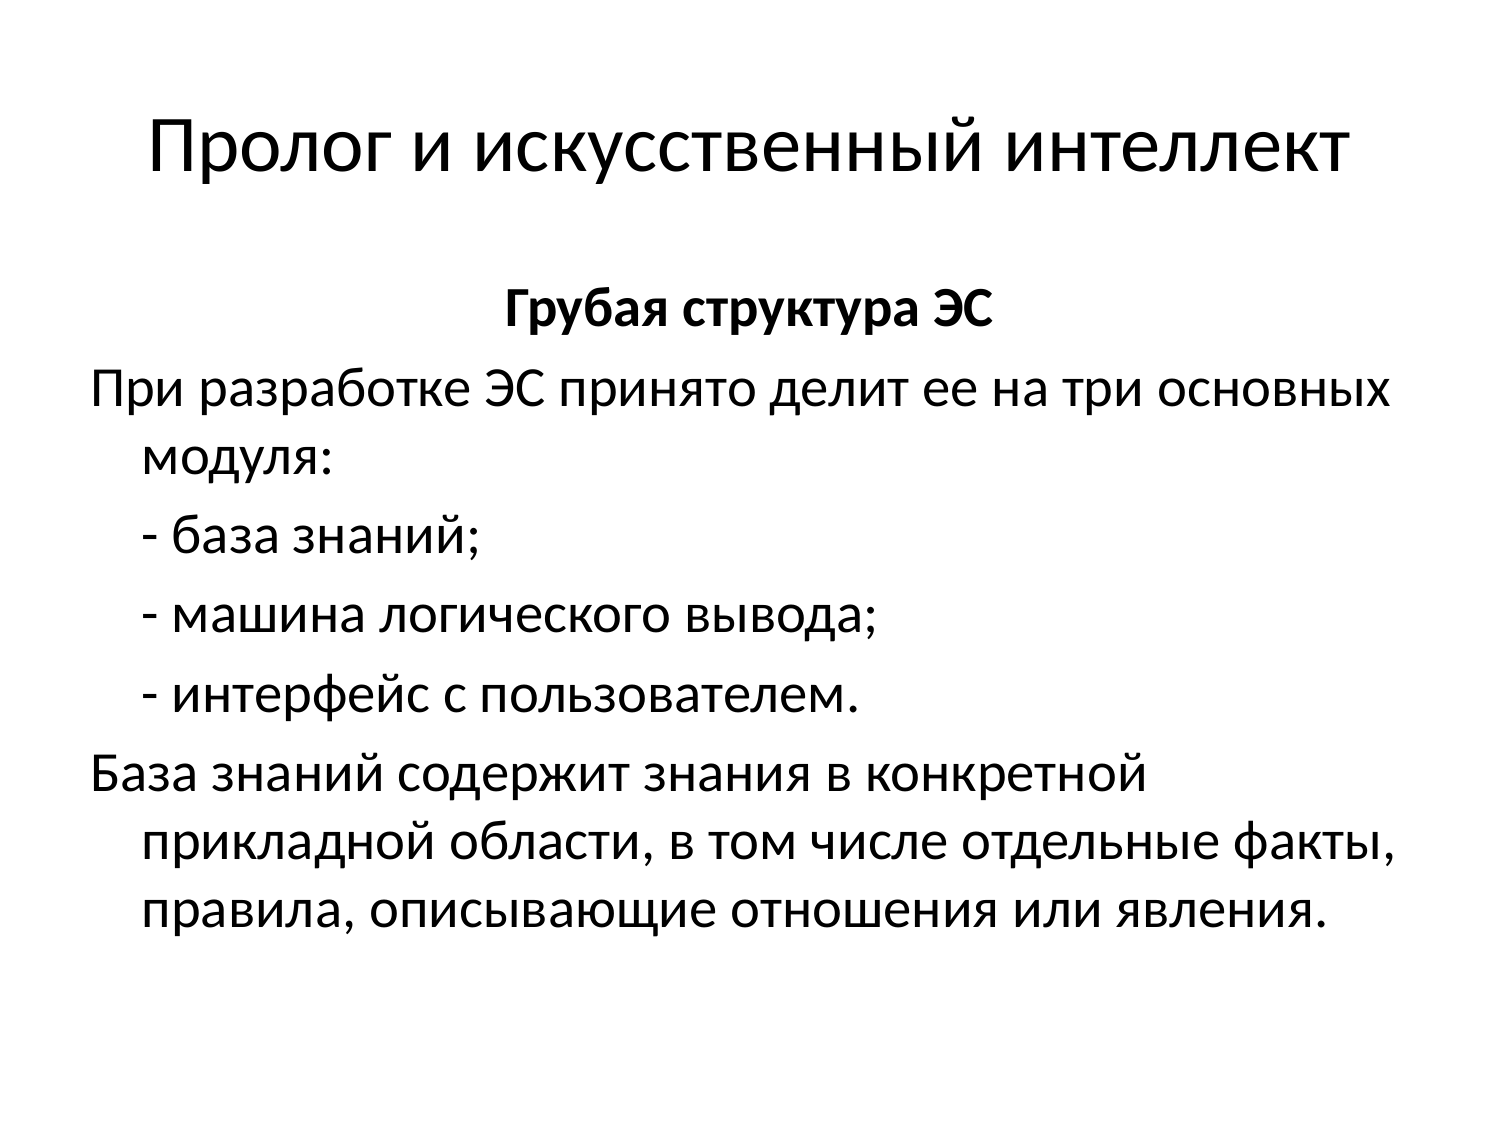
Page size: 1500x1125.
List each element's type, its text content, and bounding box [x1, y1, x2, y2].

list Грубая структура ЭС При разработке ЭС принято делит ее на три основных модуля: - база знаний; - машина логического вывода; - интерфейс с пользователем. База знаний содержит знания в конкретной прикладной области, в том числе отдельные факты, правила, описывающие отношения или явления. [75, 262, 1425, 1005]
title Пролог и искусственный интеллект [75, 45, 1425, 233]
